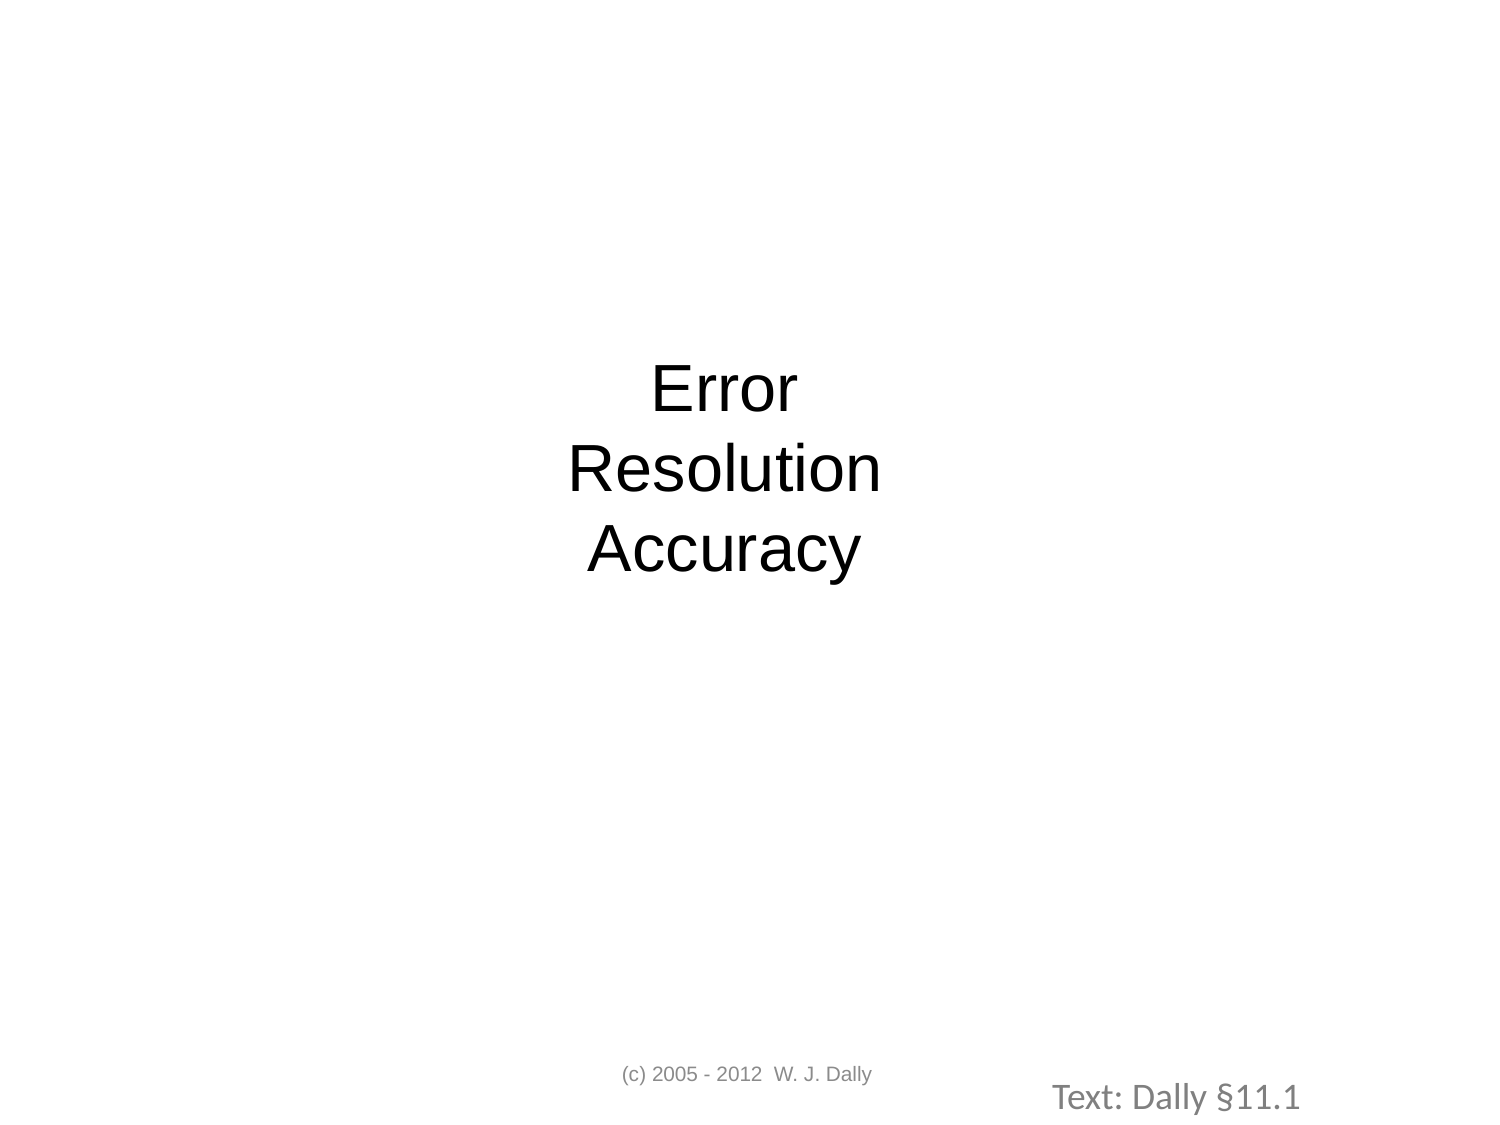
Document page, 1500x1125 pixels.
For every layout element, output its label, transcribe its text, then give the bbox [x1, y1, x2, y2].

text_box Error Resolution Accuracy [512, 337, 938, 672]
footer (c) 2005 - 2012 W. J. Dally [512, 1042, 988, 1103]
text_box Text: Dally §11.1 [1037, 1064, 1350, 1125]
